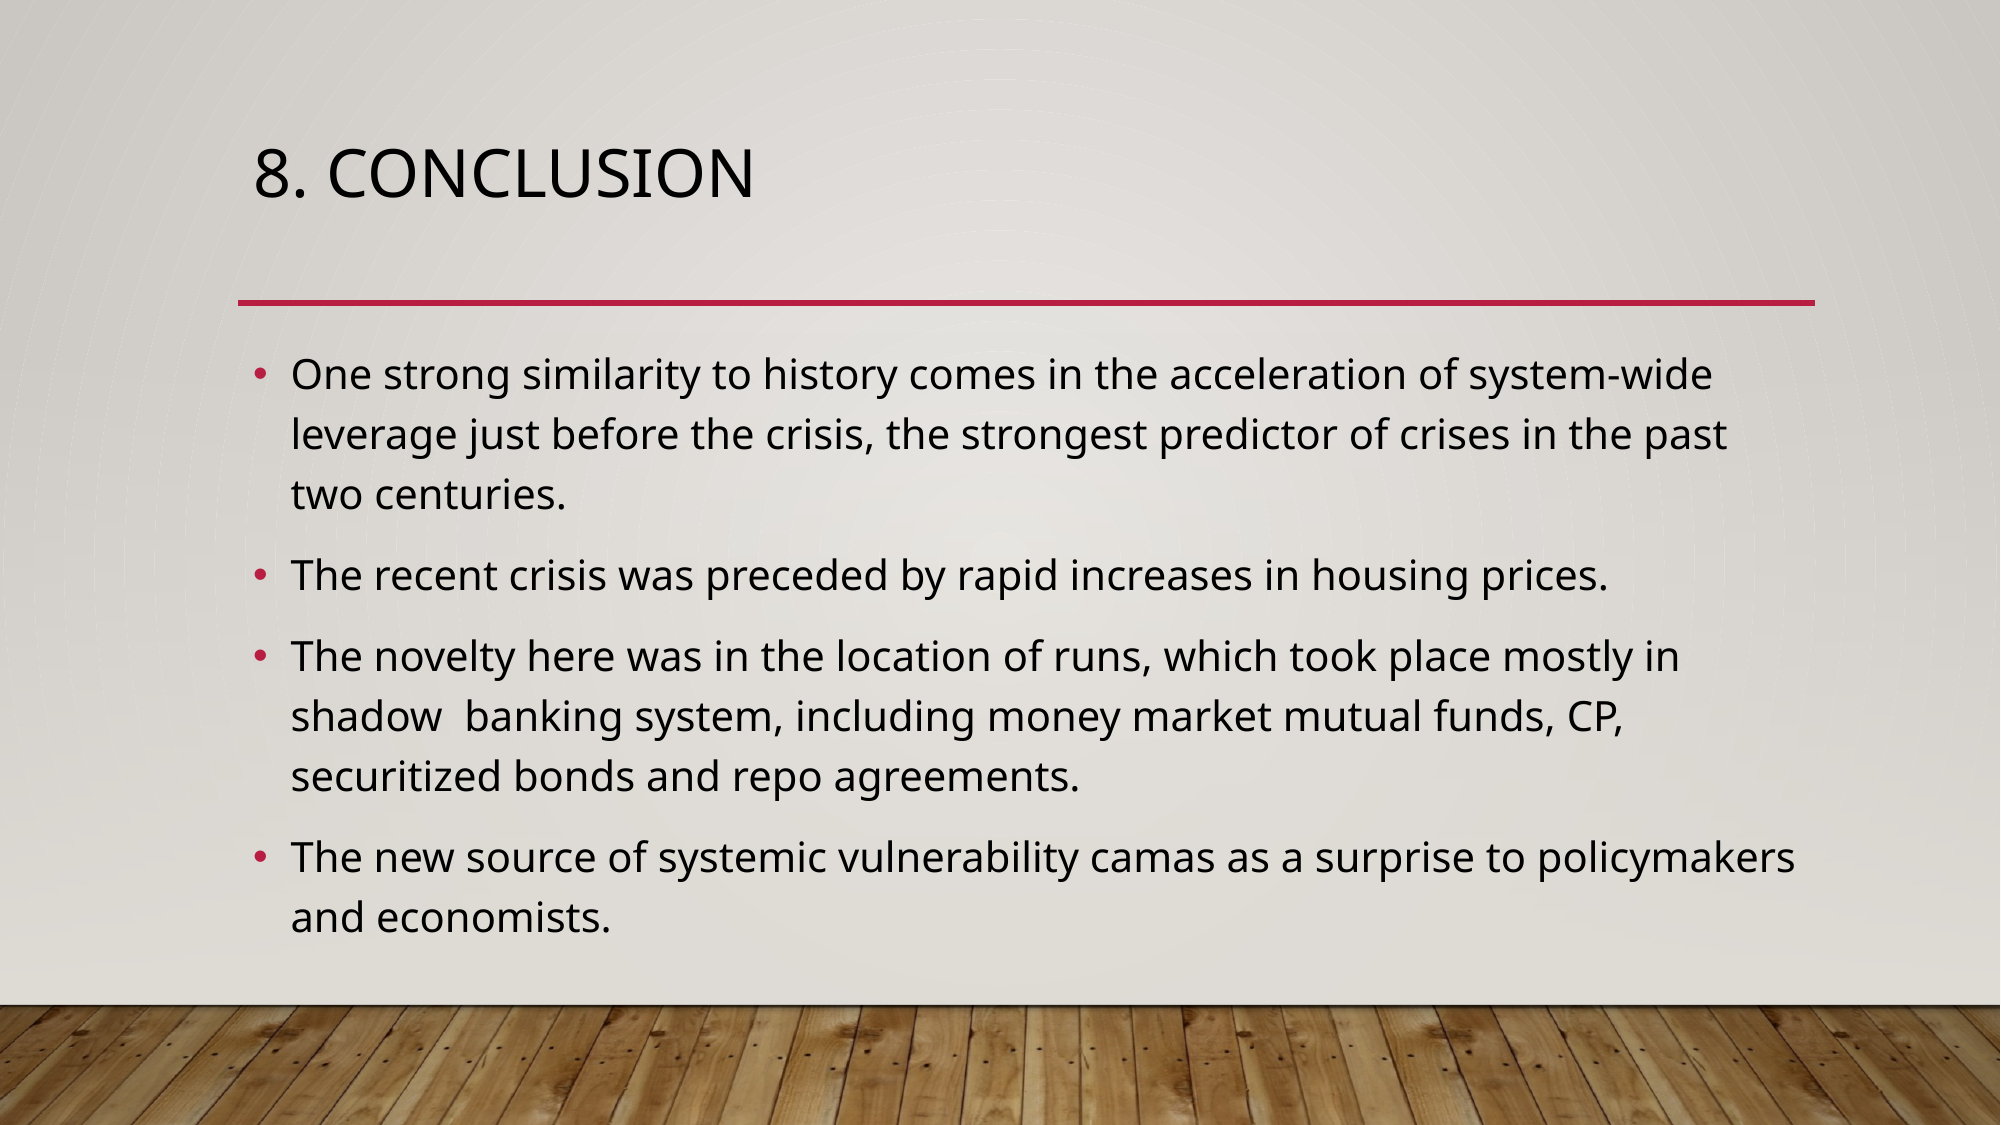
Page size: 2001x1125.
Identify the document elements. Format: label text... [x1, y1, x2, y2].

list One strong similarity to history comes in the acceleration of system-wide leverage just before the crisis, the strongest predictor of crises in the past two centuries. The recent crisis was preceded by rapid increases in housing prices. The novelty here was in the location of runs, which took place mostly in shadow banking system, including money market mutual funds, CP, securitized bonds and repo agreements. The new source of systemic vulnerability camas as a surprise to policymakers and economists. [238, 330, 1814, 897]
title 8. Conclusion [238, 131, 1814, 305]
picture [0, 1005, 2000, 1125]
